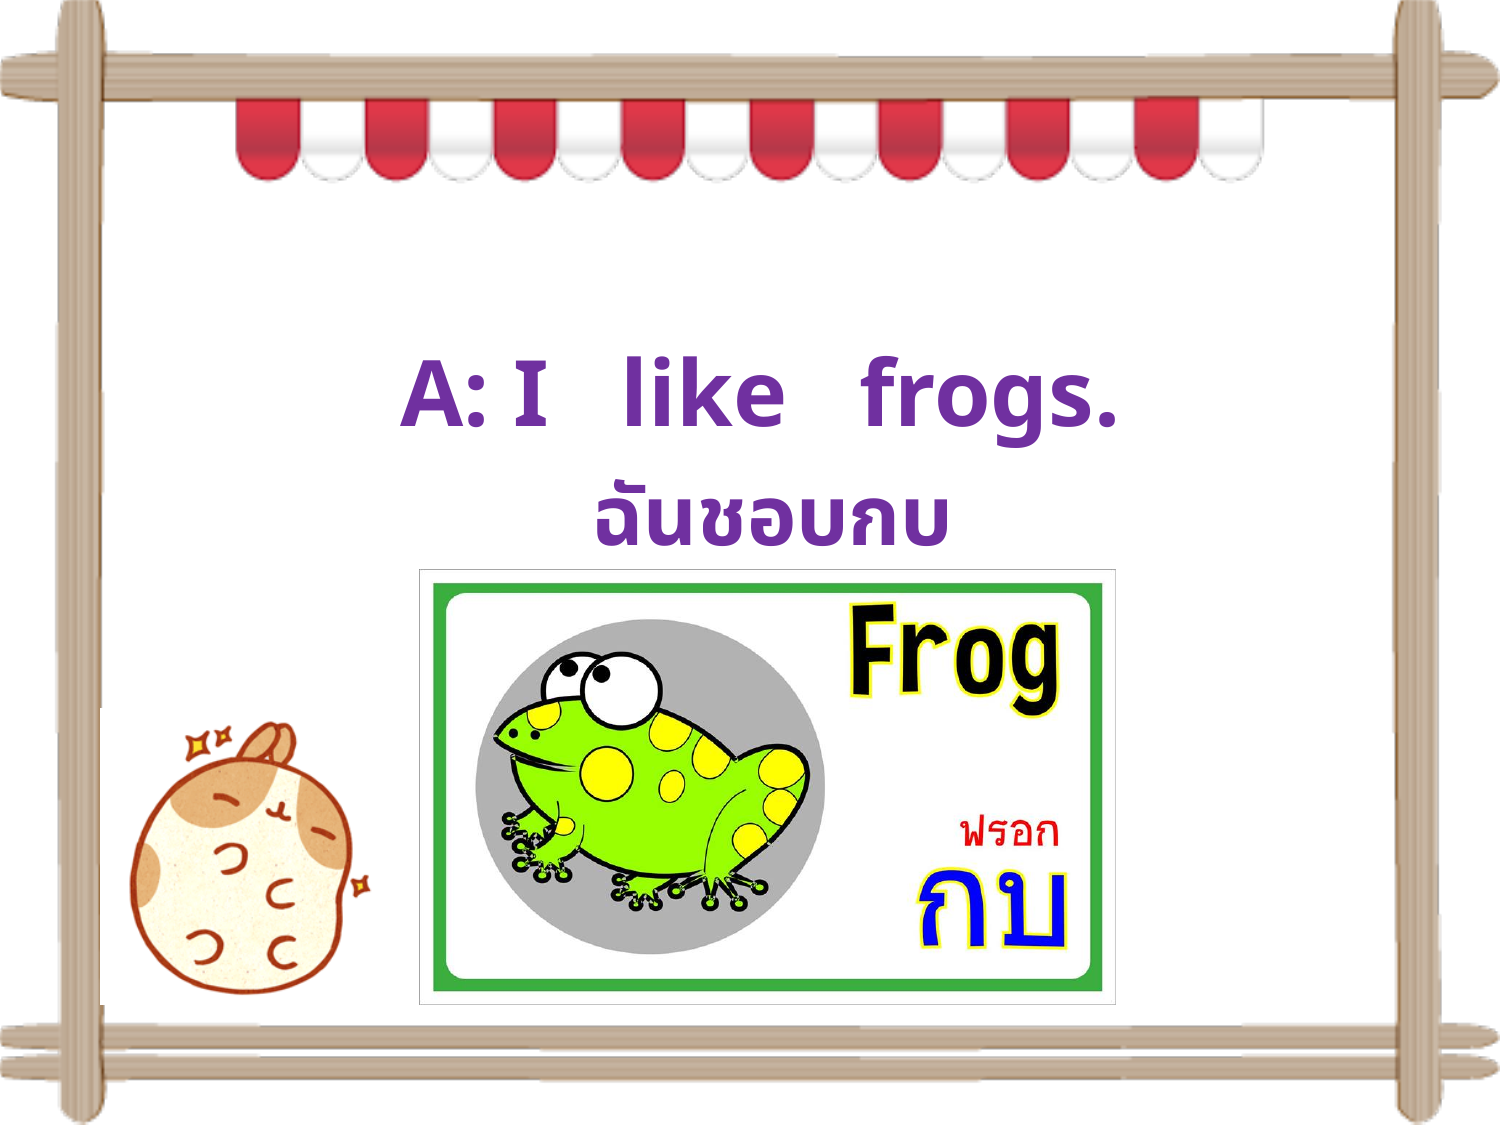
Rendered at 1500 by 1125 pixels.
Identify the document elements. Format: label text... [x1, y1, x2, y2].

subtitle A: I like frogs. ฉันชอบกบ [247, 327, 1298, 575]
picture [0, 0, 1500, 1125]
